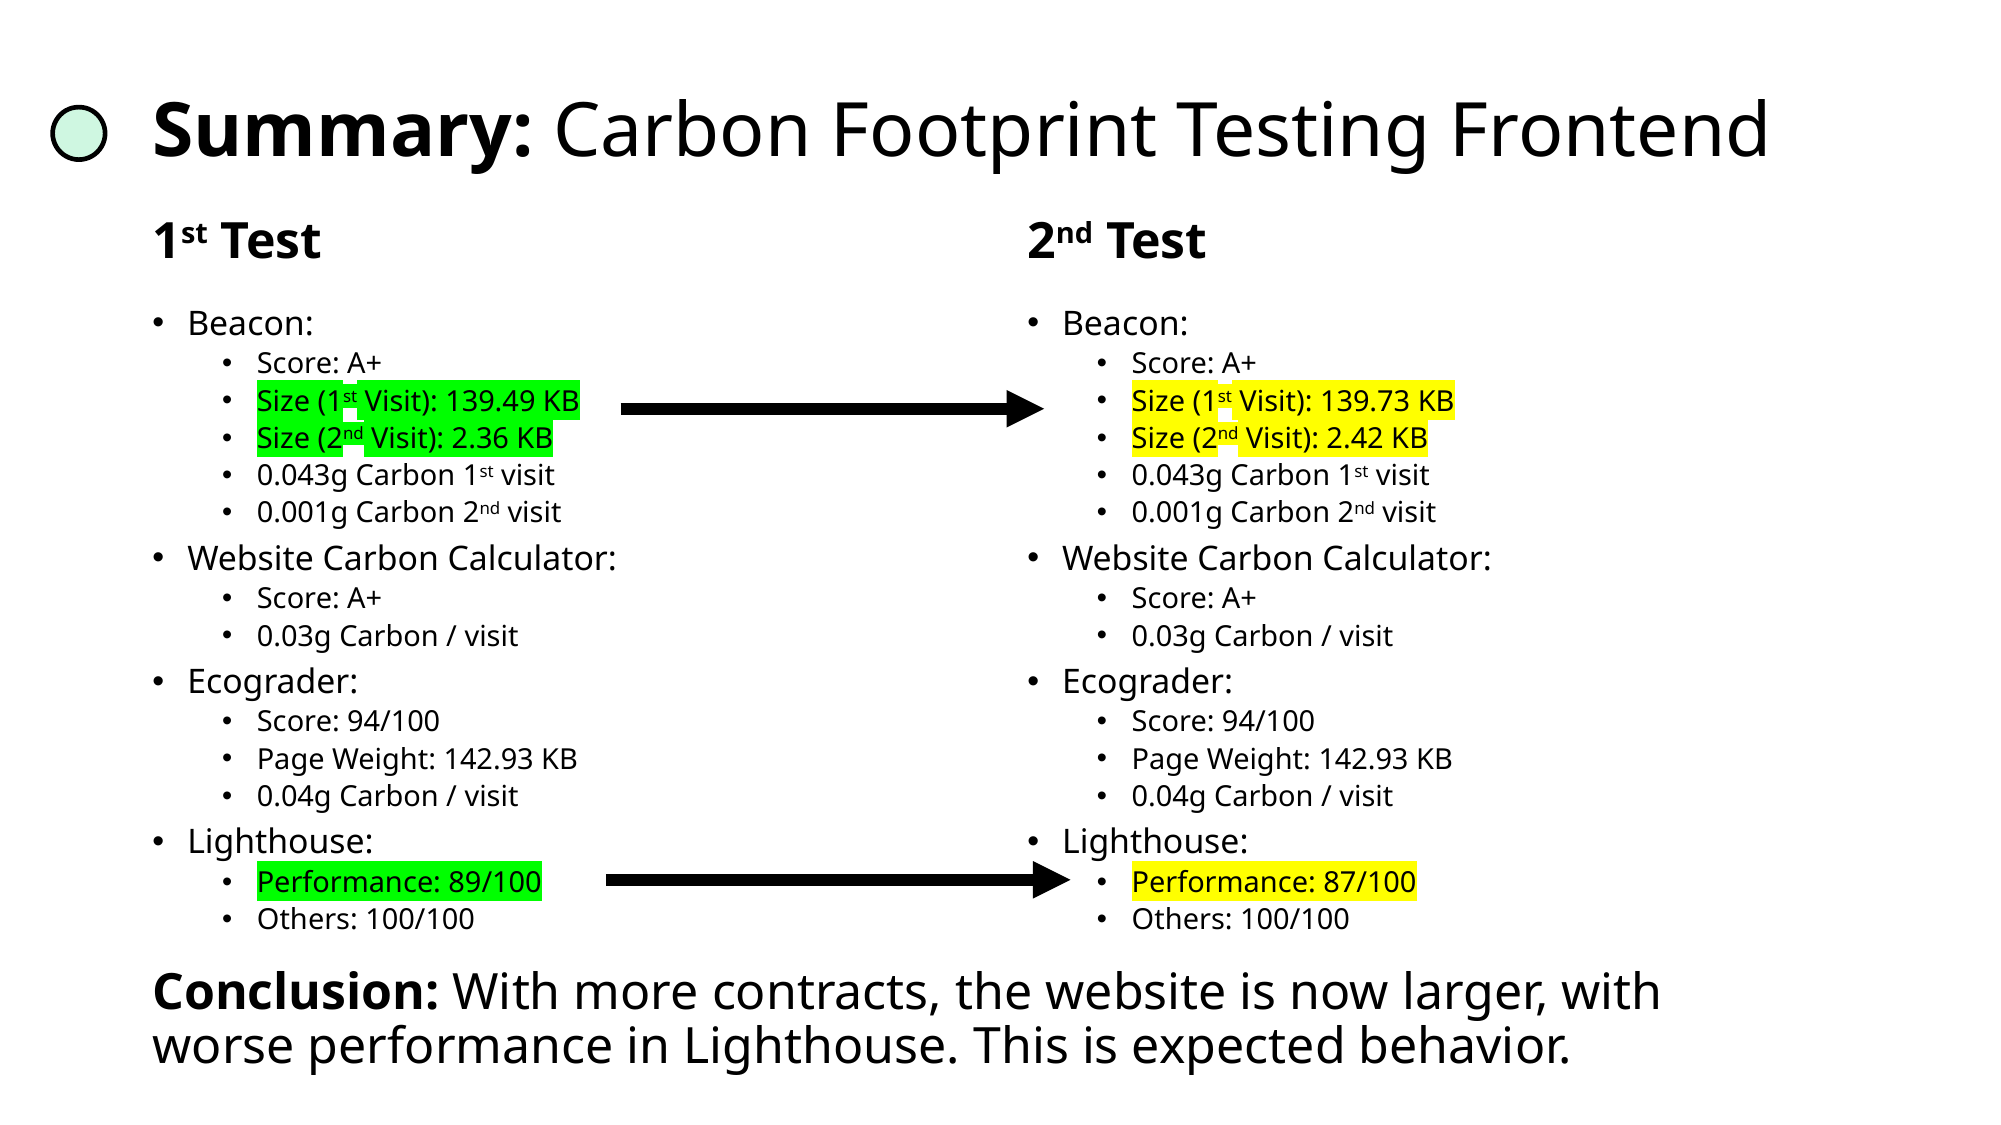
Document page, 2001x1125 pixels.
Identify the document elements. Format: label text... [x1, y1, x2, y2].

list Beacon: Score: A+ Size (1st Visit): 139.73 KB Size (2nd Visit): 2.42 KB 0.043g Carbon 1st visit 0.001g Carbon 2nd visit Website Carbon Calculator: Score: A+ 0.03g Carbon / visit Ecograder: Score: 94/100 Page Weight: 142.93 KB 0.04g Carbon / visit Lighthouse: Performance: 87/100 Others: 100/100 [1012, 298, 1863, 949]
text_box Summary: Carbon Footprint Testing Frontend [137, 58, 1912, 207]
list Beacon: Score: A+ Size (1st Visit): 139.49 KB Size (2nd Visit): 2.36 KB 0.043g Carbon 1st visit 0.001g Carbon 2nd visit Website Carbon Calculator: Score: A+ 0.03g Carbon / visit Ecograder: Score: 94/100 Page Weight: 142.93 KB 0.04g Carbon / visit Lighthouse: Performance: 89/100 Others: 100/100 [137, 298, 984, 946]
text_box Conclusion: With more contracts, the website is now larger, with worse performance in Lighthouse. This is expected behavior. [137, 946, 1814, 1094]
list 1st Test [137, 207, 984, 278]
list 2nd Test [1012, 207, 1863, 278]
